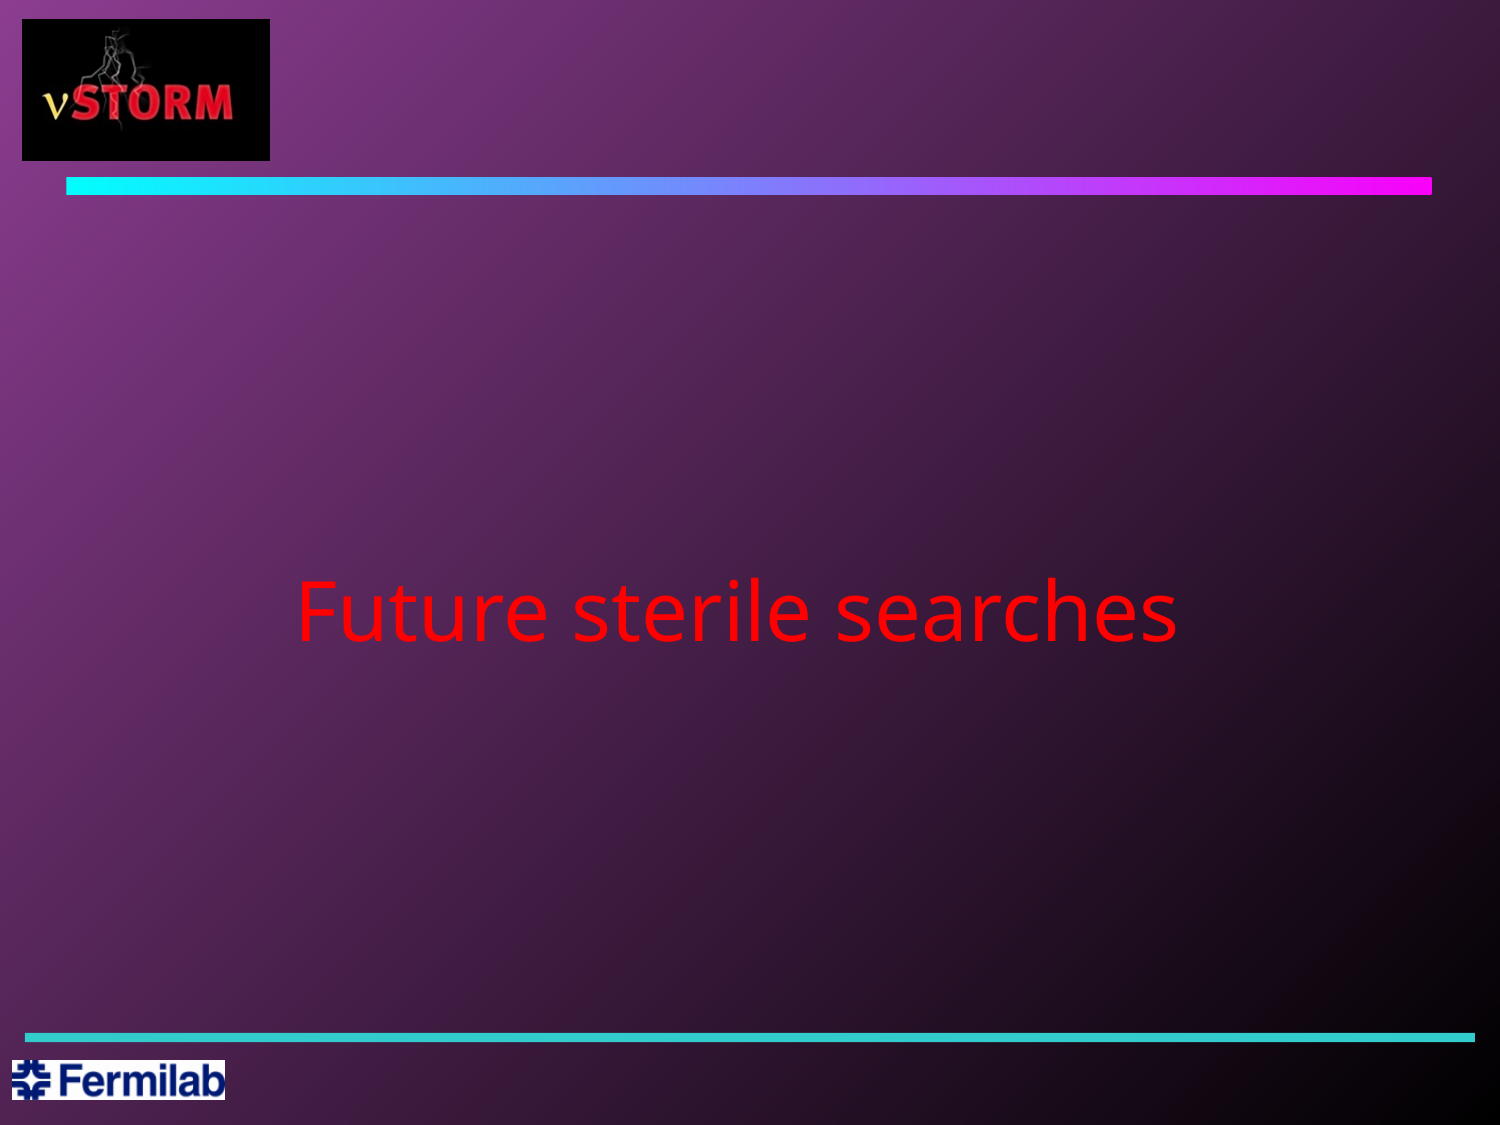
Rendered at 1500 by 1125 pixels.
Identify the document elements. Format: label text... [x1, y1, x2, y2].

slide_number 54 [584, 177, 588, 195]
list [808, 177, 812, 195]
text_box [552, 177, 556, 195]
picture [22, 19, 270, 161]
title Future sterile searches [99, 487, 1376, 729]
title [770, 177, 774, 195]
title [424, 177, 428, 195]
picture [12, 1060, 225, 1100]
slide_number 37 [1010, 177, 1014, 195]
